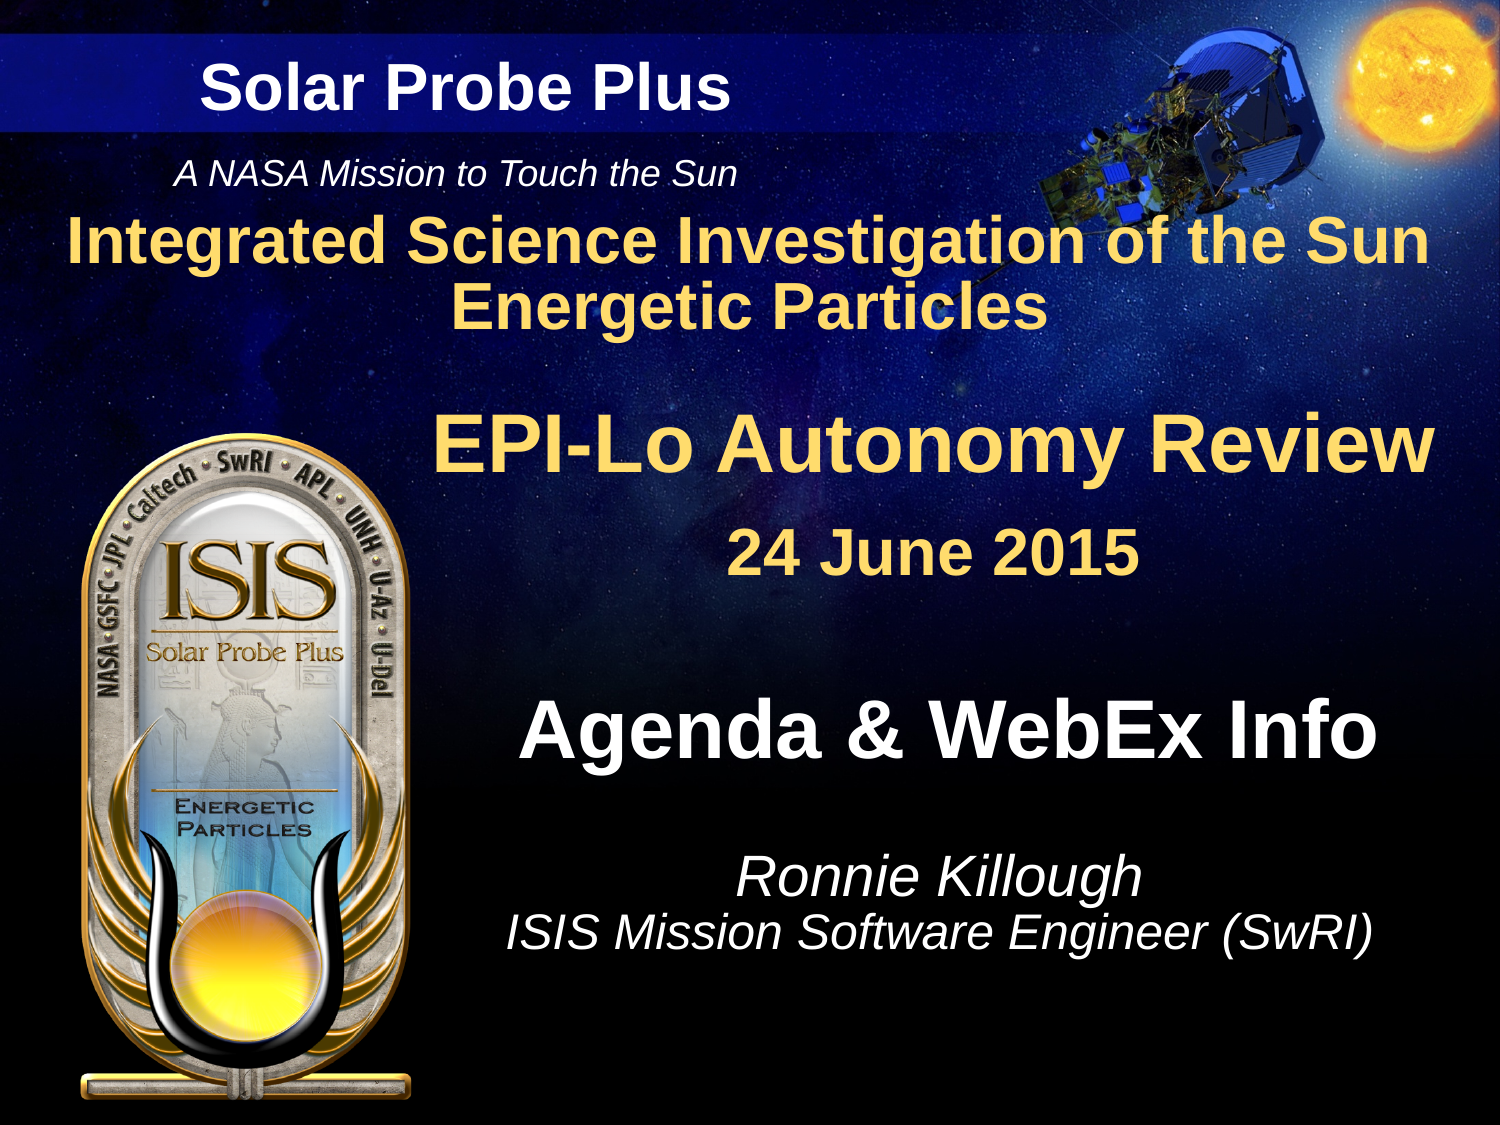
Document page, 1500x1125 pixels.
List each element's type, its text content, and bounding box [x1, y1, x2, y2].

picture [0, 0, 1500, 1125]
title Agenda & WebEx Info [467, 622, 1430, 828]
subtitle Ronnie Killough ISIS Mission Software Engineer (SwRI) [442, 849, 1438, 1004]
